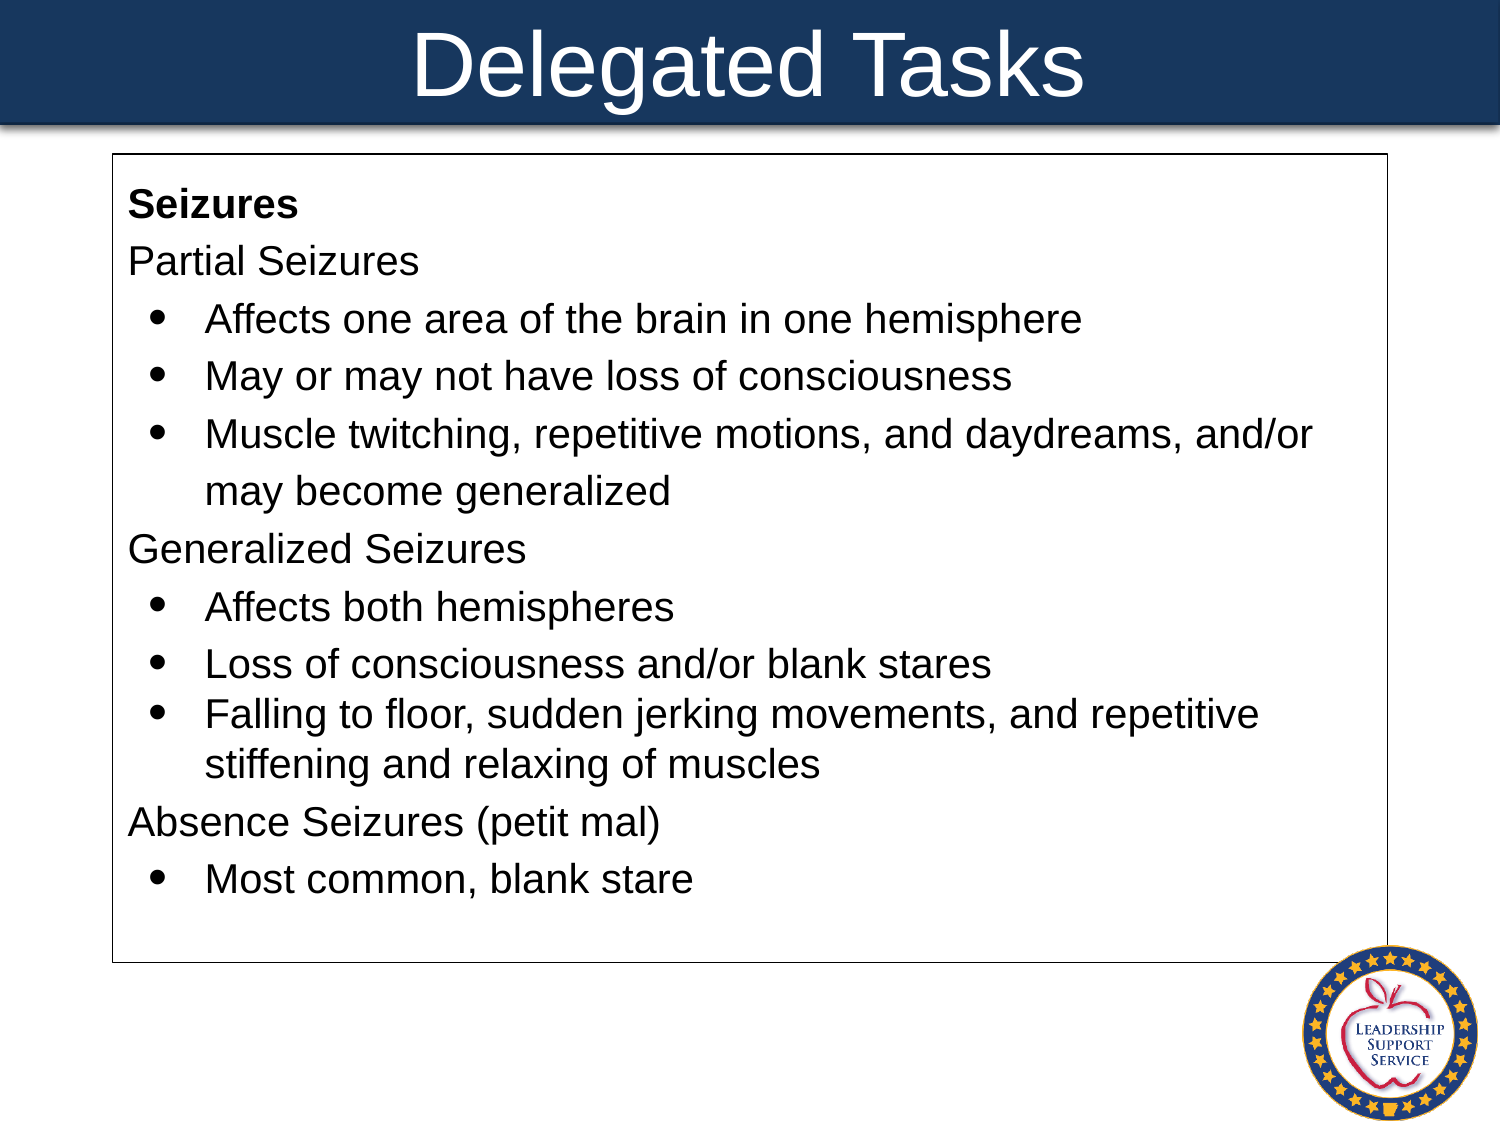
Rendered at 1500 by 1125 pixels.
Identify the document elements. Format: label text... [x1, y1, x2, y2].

text_box Delegated Tasks [0, 0, 1500, 124]
text_box Seizures Partial Seizures Affects one area of the brain in one hemisphere May or may not have loss of consciousness Muscle twitching, repetitive motions, and daydreams, and/or may become generalized Generalized Seizures Affects both hemispheres Loss of consciousness and/or blank stares Falling to floor, sudden jerking movements, and repetitive stiffening and relaxing of muscles Absence Seizures (petit mal) Most common, blank stare [112, 154, 1388, 963]
picture [1302, 945, 1478, 1121]
